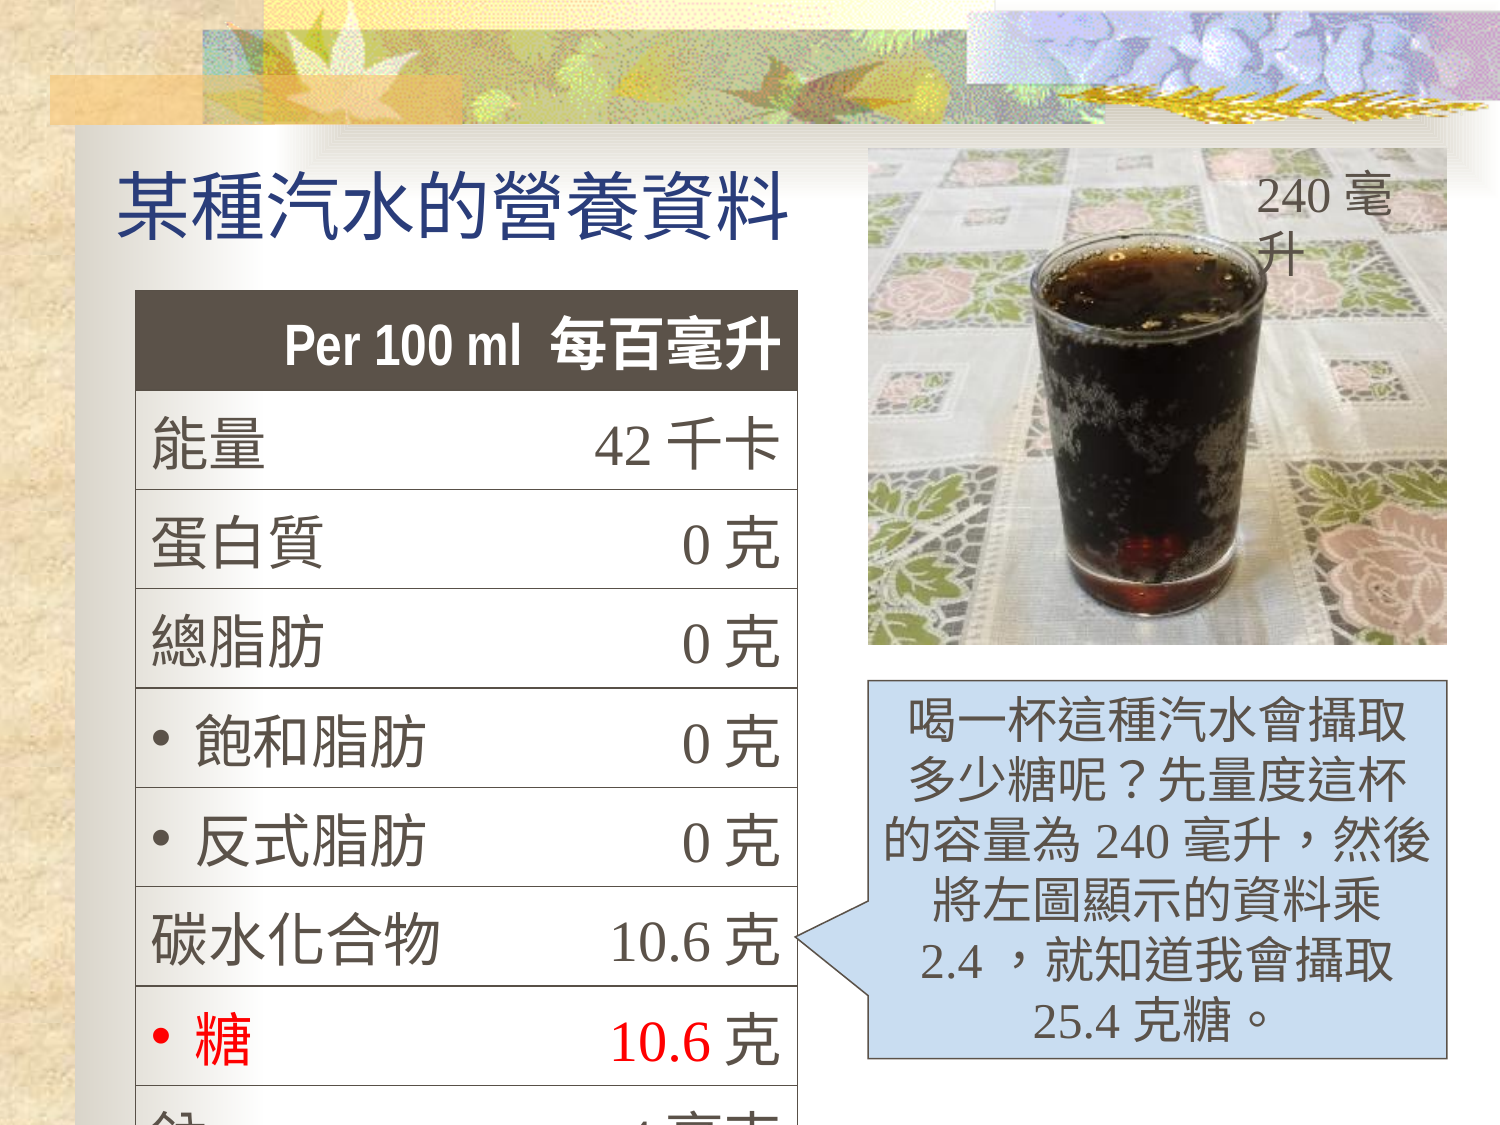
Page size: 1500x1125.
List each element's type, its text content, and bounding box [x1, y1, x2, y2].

text_box 喝一杯這種汽水會攝取 多少糖呢？先量度這杯 的容量為240毫升，然後 將左圖顯示的資料乘 2.4，就知道我會攝取 25.4克糖。 [795, 680, 1447, 1059]
table_cell 0克 [527, 490, 797, 588]
table_cell 碳水化合物 [136, 887, 527, 985]
table_header Per 100 ml 每百毫升 [136, 291, 797, 389]
table_cell 42千卡 [527, 391, 797, 489]
table_cell 0克 [527, 589, 797, 687]
table_cell 總脂肪 [136, 589, 527, 687]
table_cell 10.6克 [527, 887, 797, 985]
table_cell 4毫克 [527, 1086, 797, 1125]
table_cell 反式脂肪 [136, 788, 527, 886]
table_cell 鈉 [136, 1086, 527, 1125]
table_cell 能量 [136, 391, 527, 489]
table_cell 10.6克 [527, 987, 797, 1085]
table_cell 0克 [527, 788, 797, 886]
picture [867, 148, 1448, 646]
title 某種汽水的營養資料 [100, 129, 973, 258]
table_cell 蛋白質 [136, 490, 527, 588]
table_cell 0克 [527, 689, 797, 787]
table_cell 飽和脂肪 [136, 689, 527, 787]
table_cell 糖 [136, 987, 527, 1085]
picture [0, 0, 1500, 1125]
